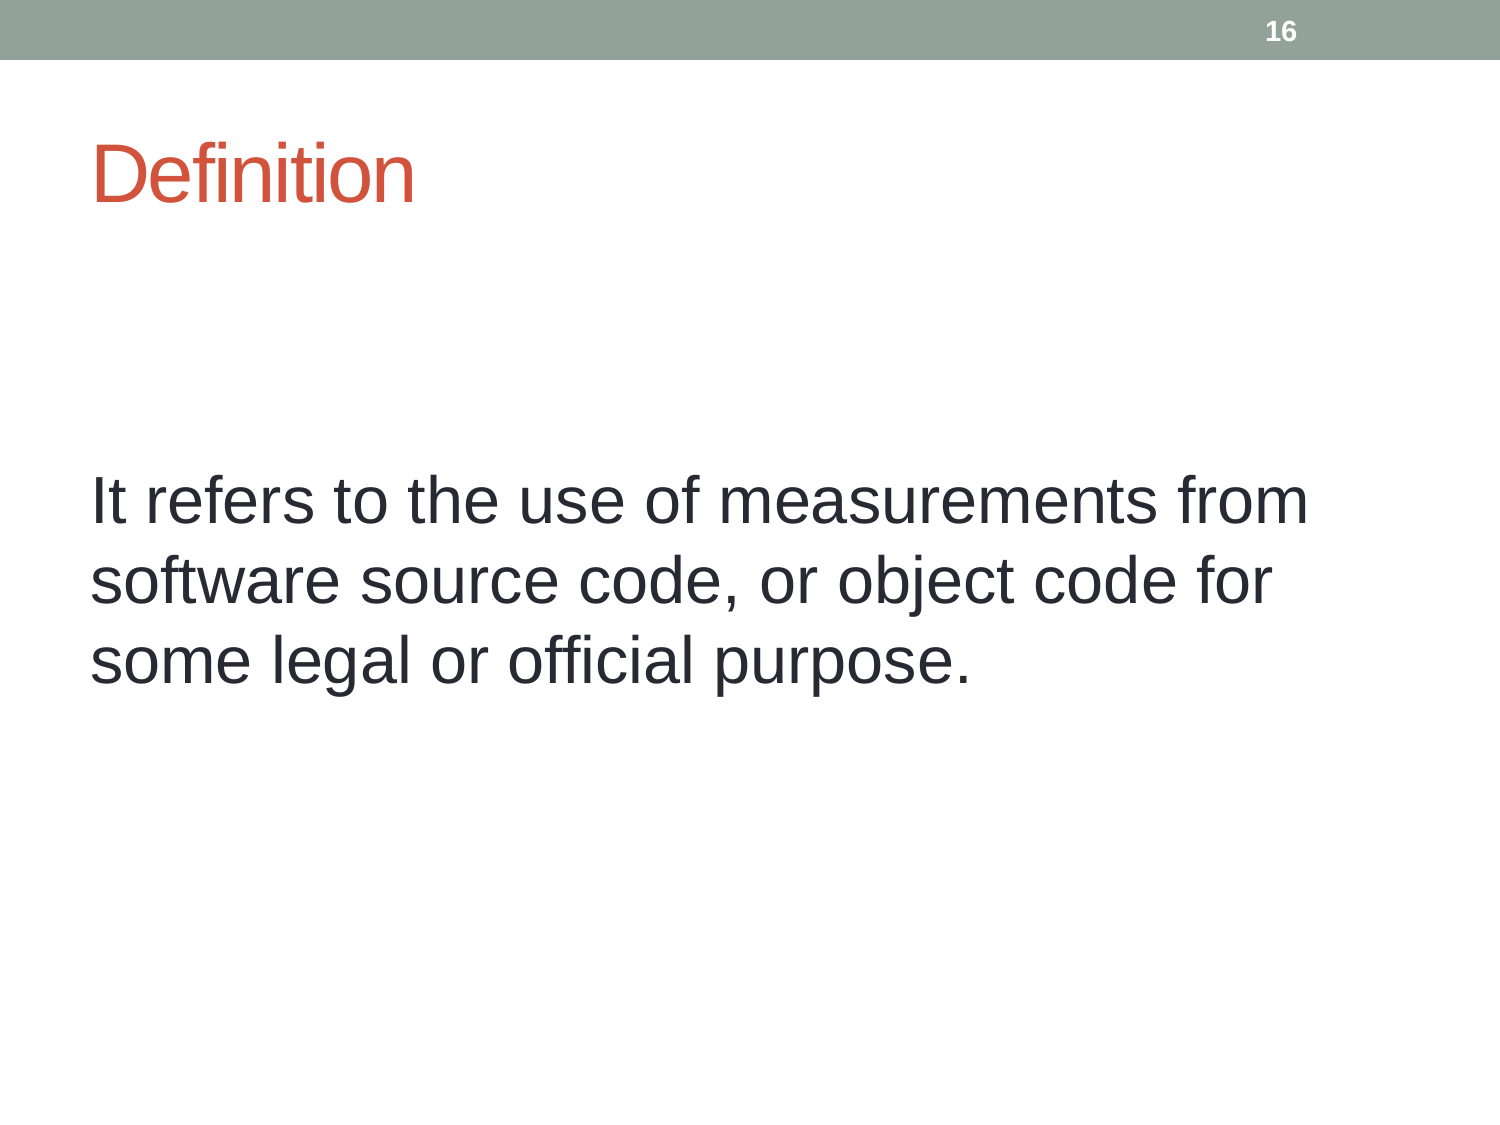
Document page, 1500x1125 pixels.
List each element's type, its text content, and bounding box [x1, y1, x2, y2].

slide_number 16 [1250, 3, 1425, 57]
title Definition [75, 87, 1425, 250]
list It refers to the use of measurements from software source code, or object code for some legal or official purpose. [75, 262, 1425, 1063]
